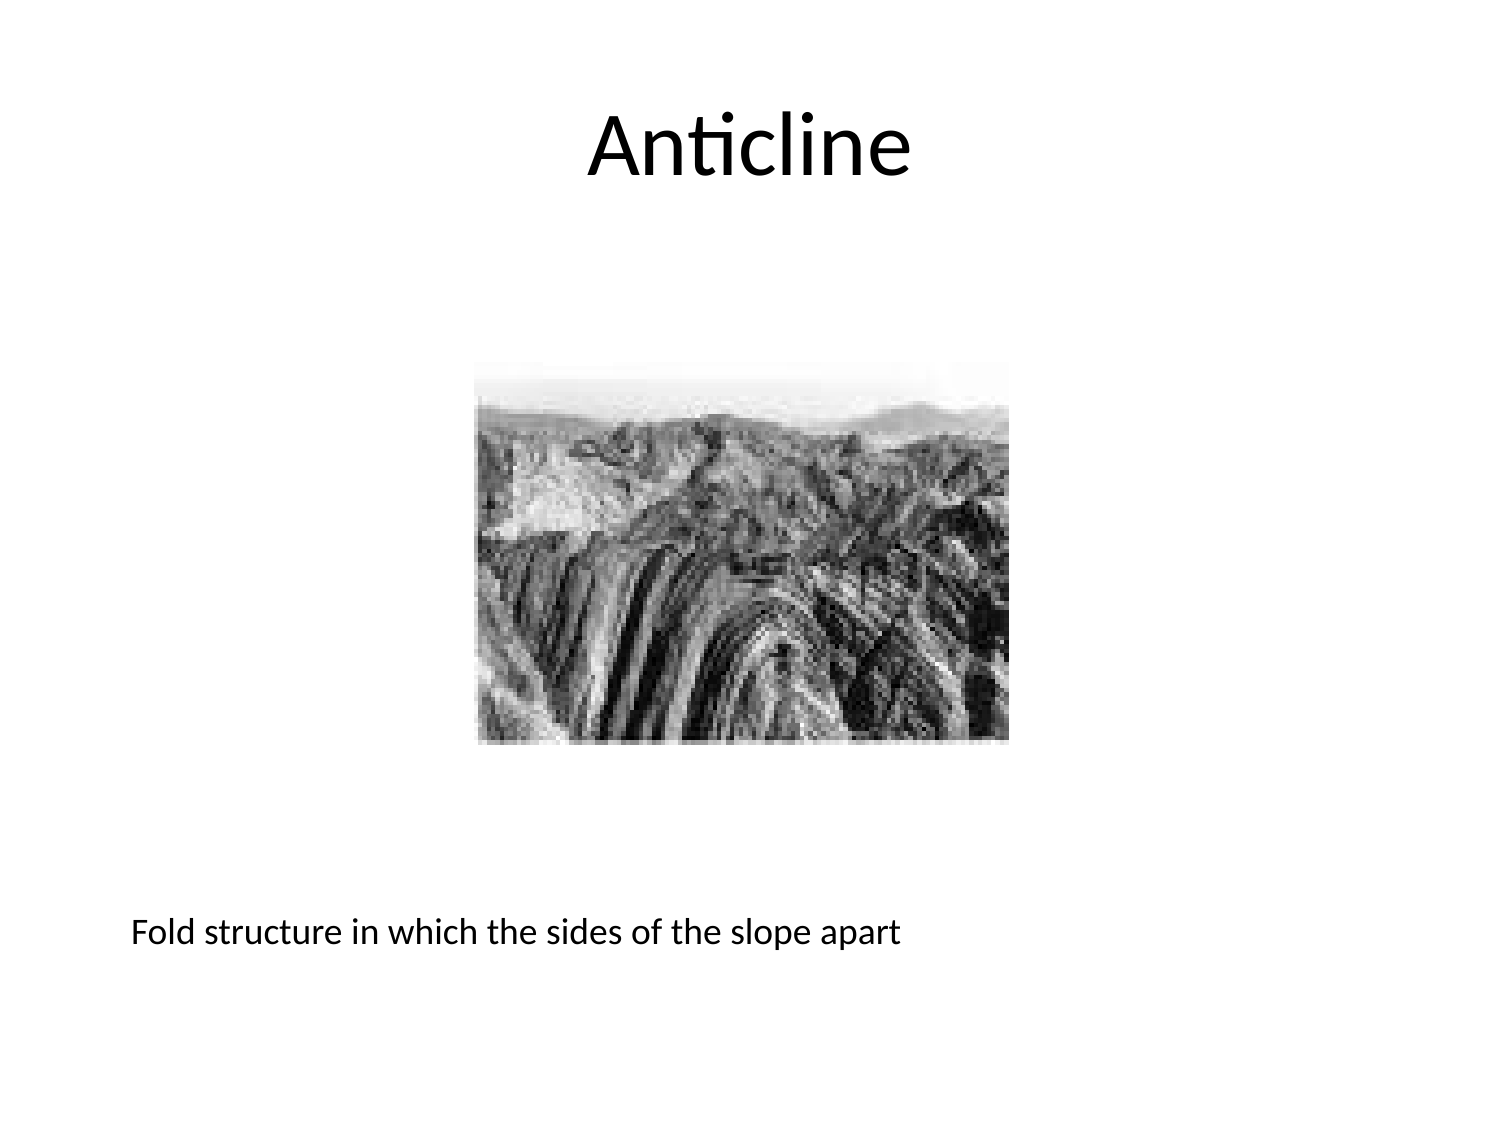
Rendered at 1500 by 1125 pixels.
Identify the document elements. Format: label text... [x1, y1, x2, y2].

picture [474, 362, 1009, 745]
text_box Fold structure in which the sides of the slope apart [116, 899, 918, 960]
title Anticline [75, 45, 1425, 233]
